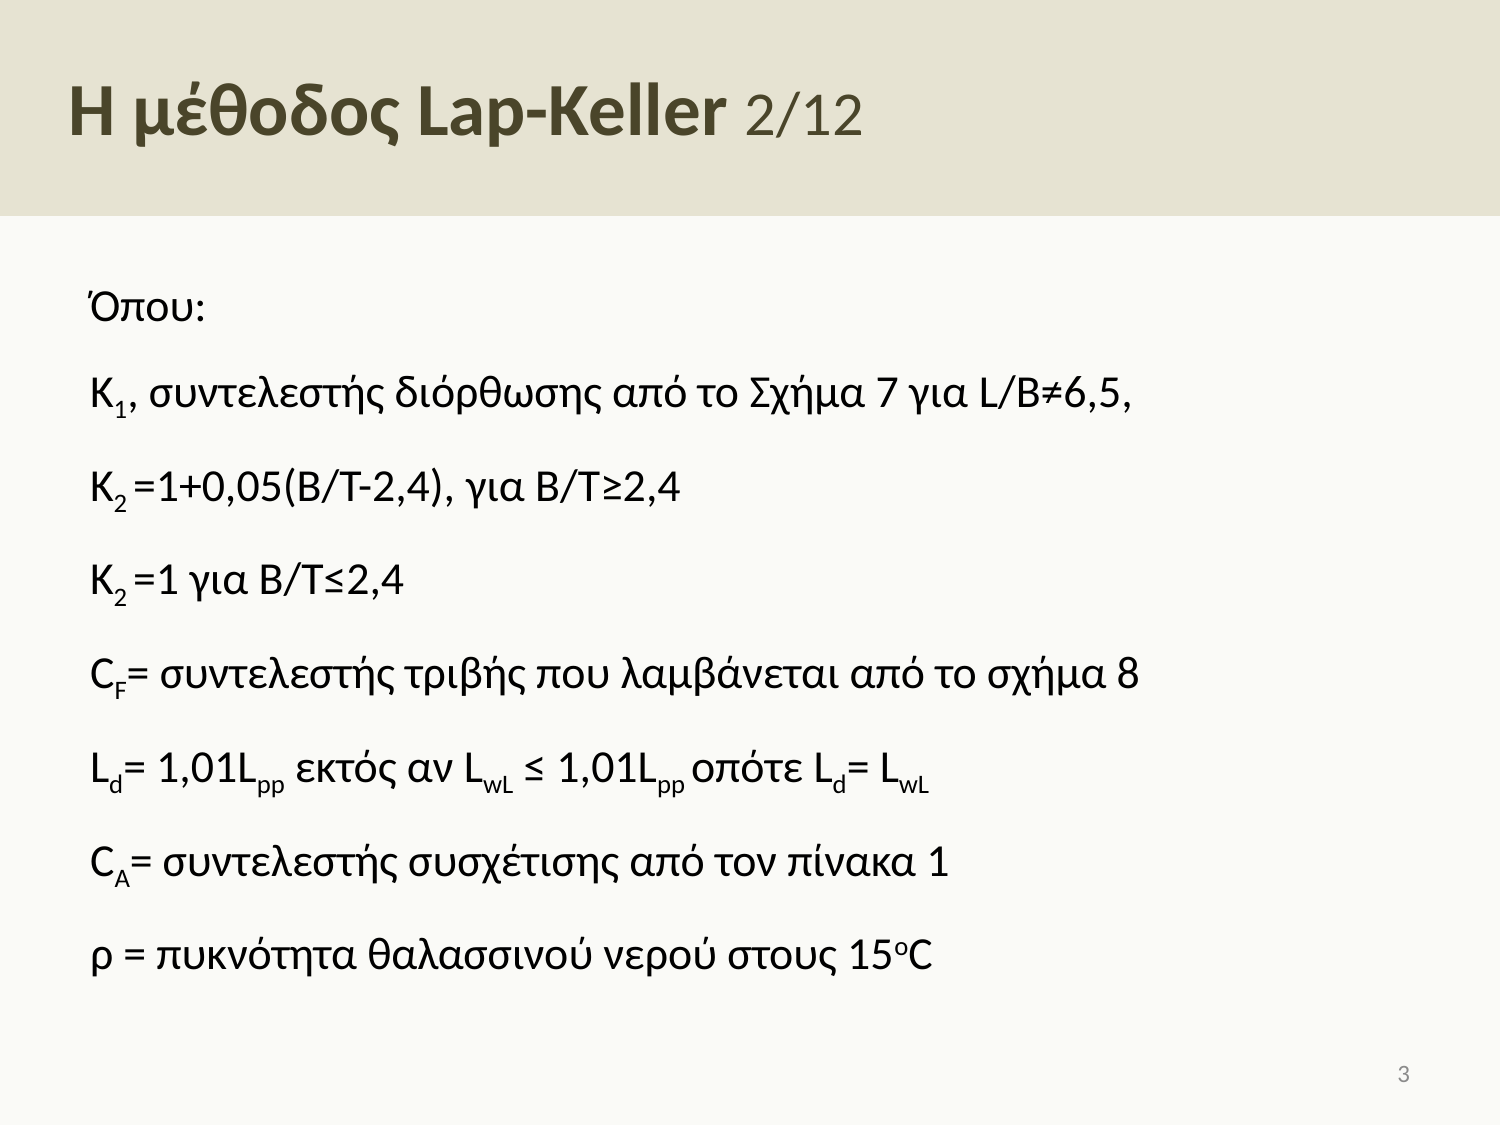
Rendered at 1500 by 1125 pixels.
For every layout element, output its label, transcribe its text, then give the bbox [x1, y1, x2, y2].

slide_number 2 [1074, 1042, 1425, 1103]
list Όπου: Κ1, συντελεστής διόρθωσης από το Σχήμα 7 για L/B≠6,5, Κ2 =1+0,05(B/T-2,4), για Β/Τ≥2,4 Κ2 =1 για Β/Τ≤2,4 CF= συντελεστής τριβής που λαμβάνεται από το σχήμα 8 Ld= 1,01Lpp εκτός αν LwL ≤ 1,01Lpp οπότε Ld= LwL CA= συντελεστής συσχέτισης από τον πίνακα 1 ρ = πυκνότητα θαλασσινού νερού στους 15οC [75, 262, 1425, 1098]
title Η μέθοδος Lap-Keller 2/12 [53, 14, 1425, 197]
